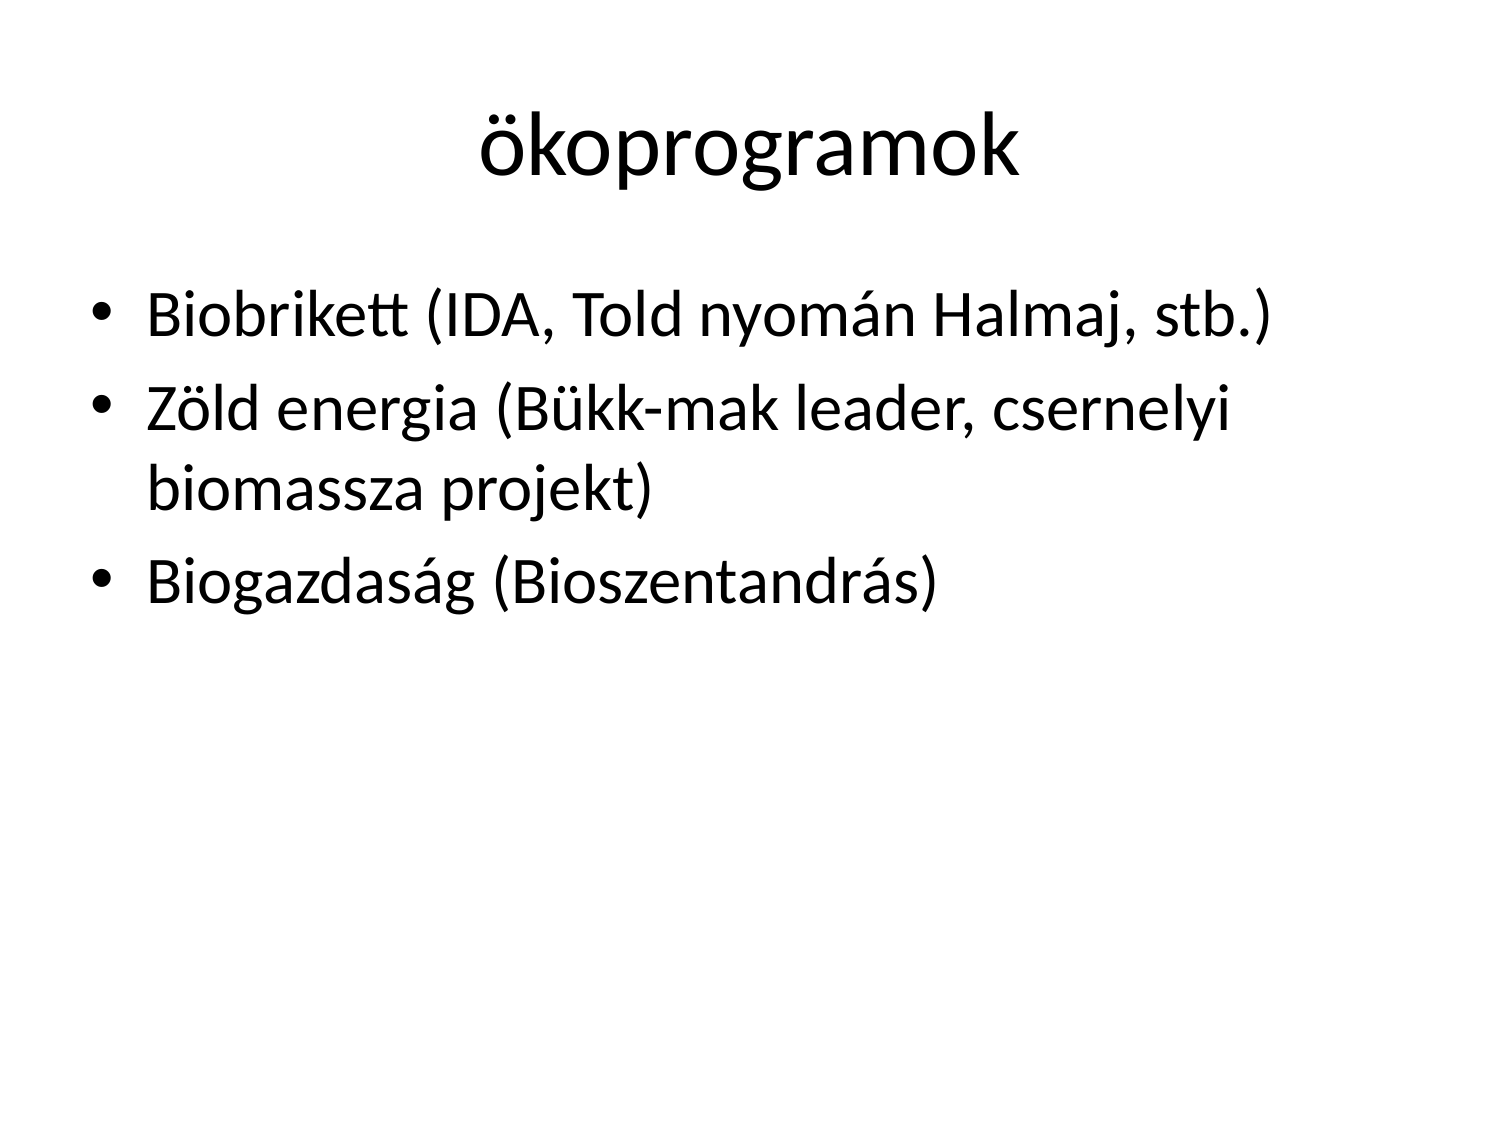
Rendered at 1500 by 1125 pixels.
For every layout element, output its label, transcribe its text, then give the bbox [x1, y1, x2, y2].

list Biobrikett (IDA, Told nyomán Halmaj, stb.) Zöld energia (Bükk-mak leader, csernelyi biomassza projekt) Biogazdaság (Bioszentandrás) [75, 262, 1425, 1005]
title ökoprogramok [75, 45, 1425, 233]
